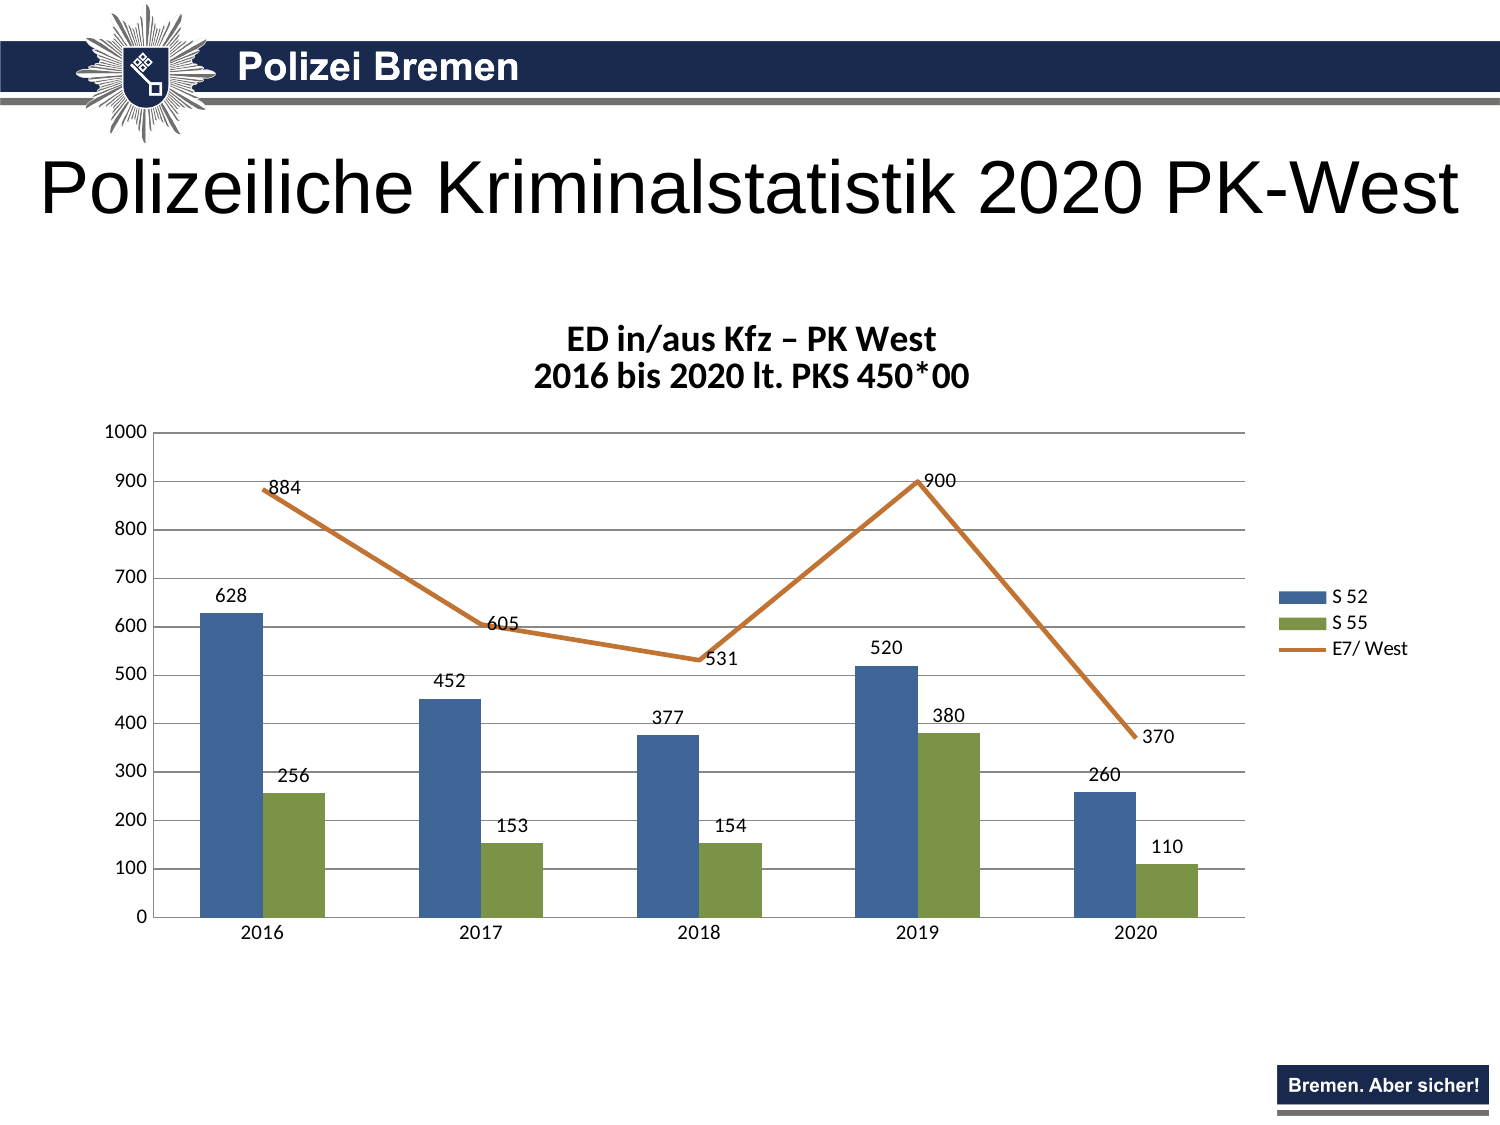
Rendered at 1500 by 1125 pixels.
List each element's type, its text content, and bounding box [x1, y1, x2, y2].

chart [76, 290, 1427, 958]
picture [0, 0, 1500, 125]
title Polizeiliche Kriminalstatistik 2020 PK-West [0, 125, 1500, 243]
picture [1277, 1065, 1489, 1116]
